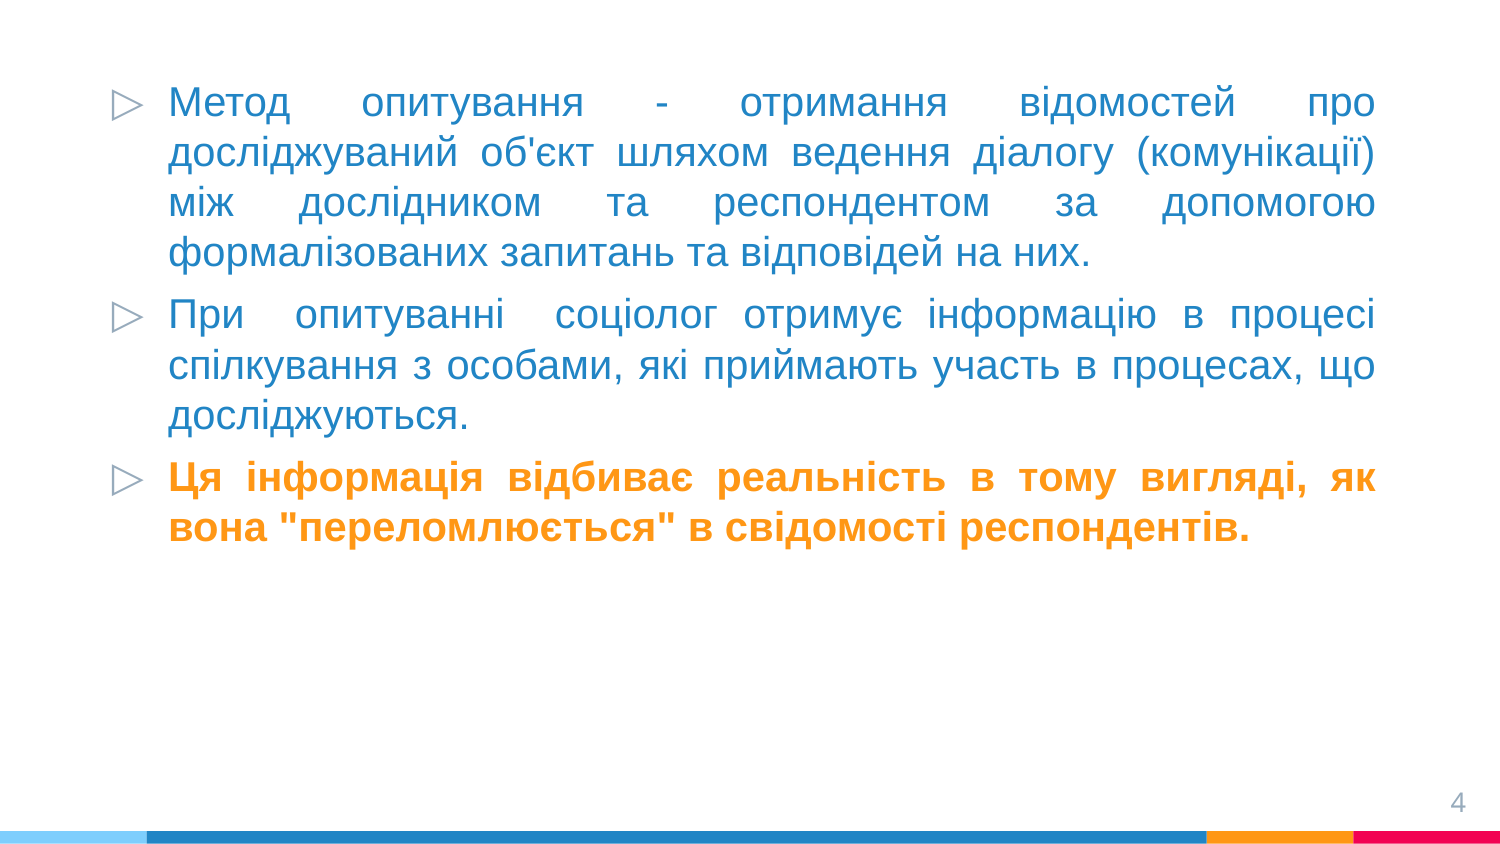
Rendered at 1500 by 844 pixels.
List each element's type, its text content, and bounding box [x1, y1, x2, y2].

slide_number 4 [1391, 770, 1482, 822]
list Метод опитування - отримання відомостей про досліджуваний об'єкт шляхом ведення діалогу (комунікації) між дослідником та респондентом за допомогою формалізованих запитань та відповідей на них. При опитуванні соціолог отримує інформацію в процесі спілкування з особами, які приймають участь в процесах, що досліджуються. Ця інформація відбиває реальність в тому вигляді, як вона "переломлюється" в свідомості респондентів. [78, 59, 1392, 808]
